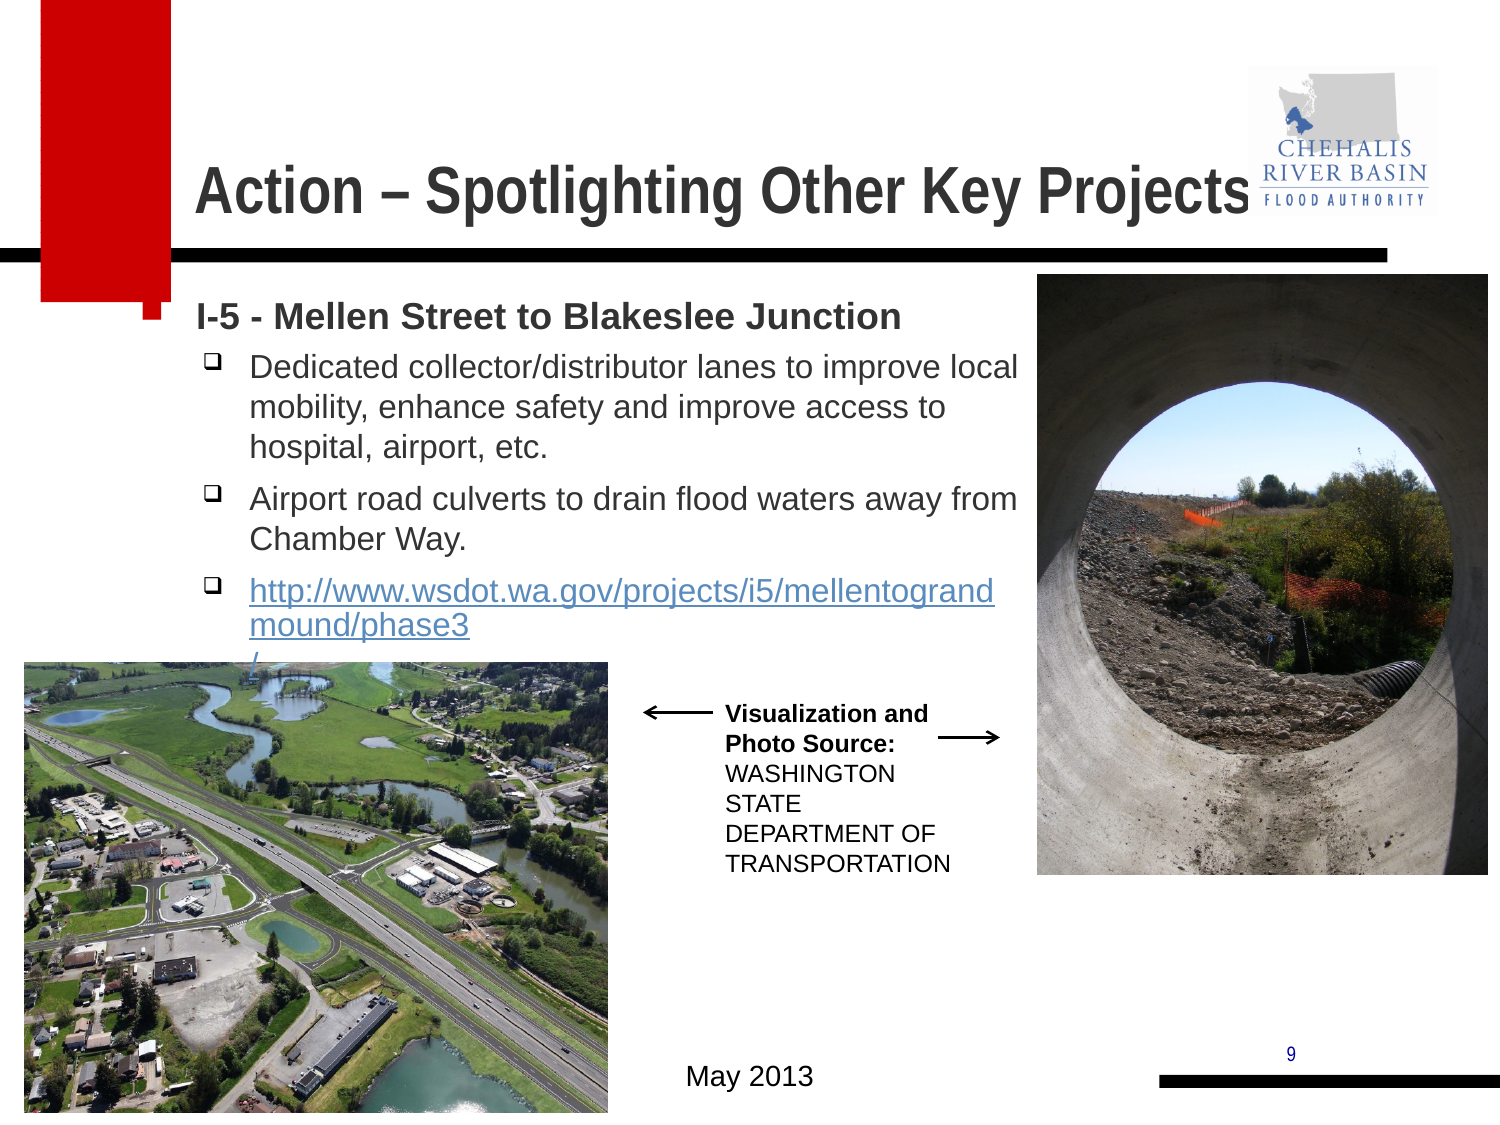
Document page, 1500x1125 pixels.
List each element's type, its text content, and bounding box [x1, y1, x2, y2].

picture [1037, 274, 1488, 876]
title Action – Spotlighting Other Key Projects [179, 46, 1455, 235]
list I-5 - Mellen Street to Blakeslee Junction [125, 287, 1032, 337]
footer May 2013 [612, 1024, 988, 1101]
text_box Dedicated collector/distributor lanes to improve local mobility, enhance safety and improve access to hospital, airport, etc. Airport road culverts to drain flood waters away from Chamber Way. http://www.wsdot.wa.gov/projects/i5/mellentograndmound/phase3/ [112, 337, 1032, 825]
text_box Visualization and Photo Source: WASHINGTON STATE DEPARTMENT OF TRANSPORTATION [710, 690, 975, 885]
picture [1247, 65, 1438, 217]
picture [24, 662, 608, 1113]
